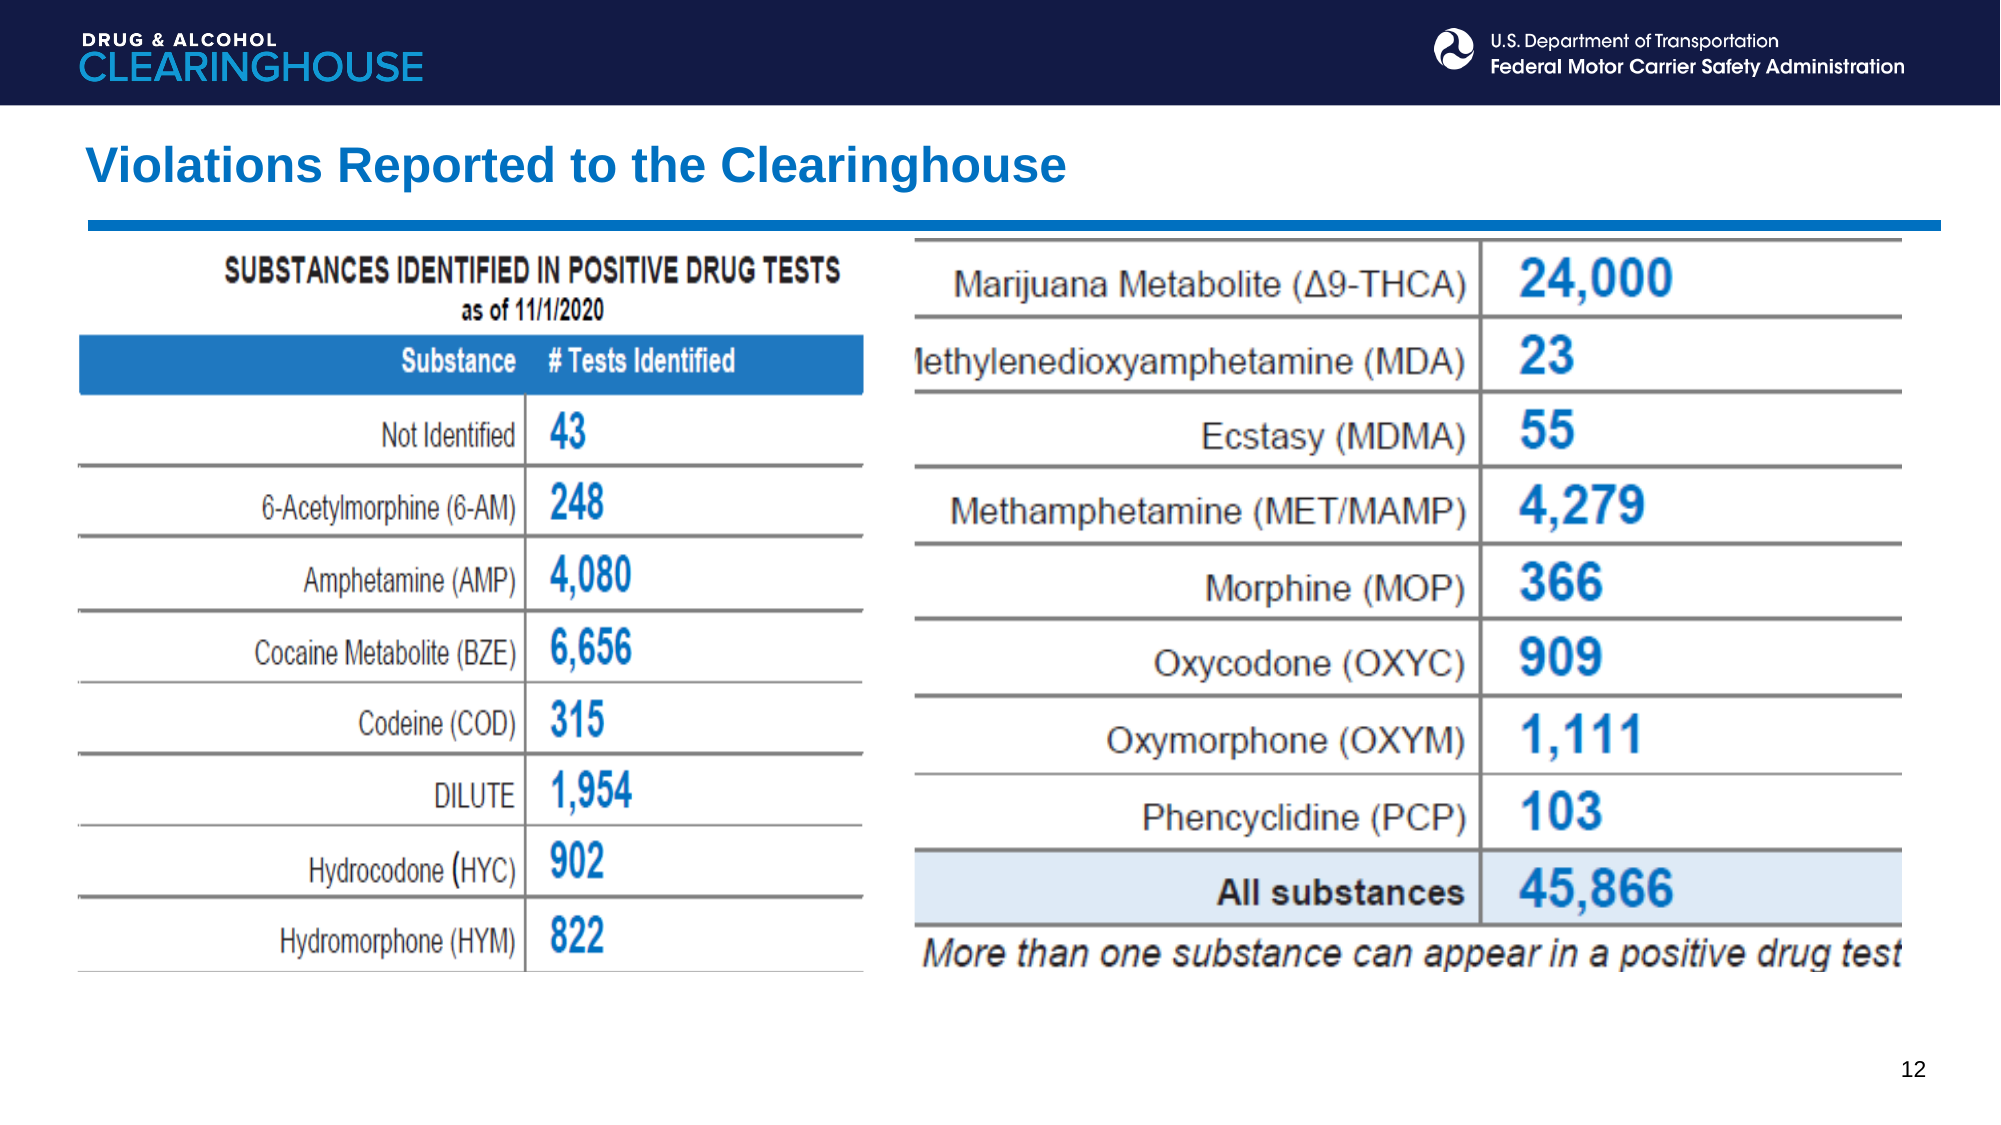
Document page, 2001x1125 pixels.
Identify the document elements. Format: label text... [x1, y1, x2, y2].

picture [914, 238, 1902, 972]
list Violations Reported to the Clearinghouse [70, 118, 1942, 200]
picture [1434, 28, 1904, 77]
slide_number 12 [1451, 1038, 1942, 1099]
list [70, 238, 871, 972]
picture [62, 15, 476, 91]
